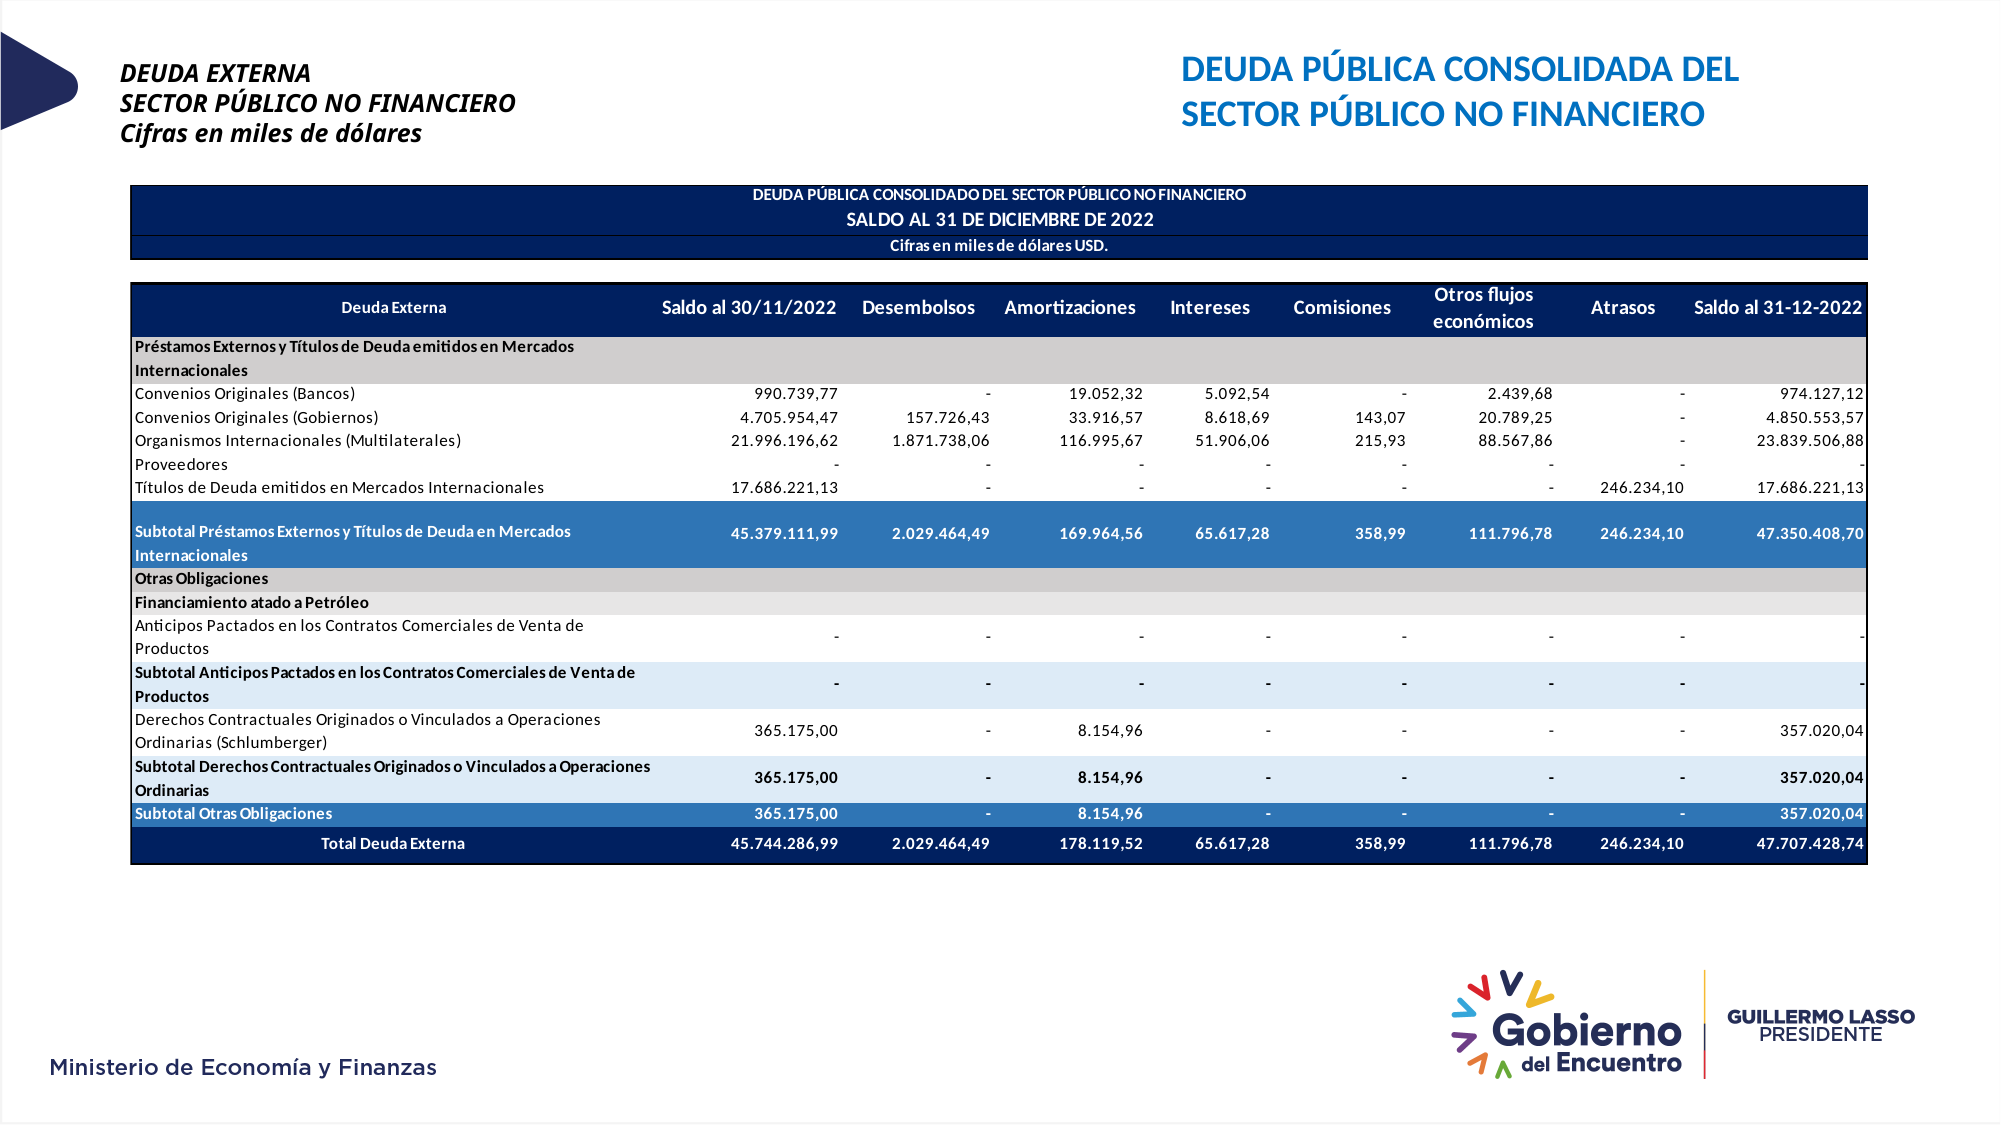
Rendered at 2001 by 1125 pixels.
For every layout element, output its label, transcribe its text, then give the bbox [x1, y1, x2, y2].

picture [0, 0, 2001, 1125]
text_box DEUDA PÚBLICA CONSOLIDADA DEL SECTOR PÚBLICO NO FINANCIERO [1166, 36, 1863, 142]
text_box DEUDA EXTERNA SECTOR PÚBLICO NO FINANCIERO Cifras en miles de dólares [104, 52, 801, 153]
